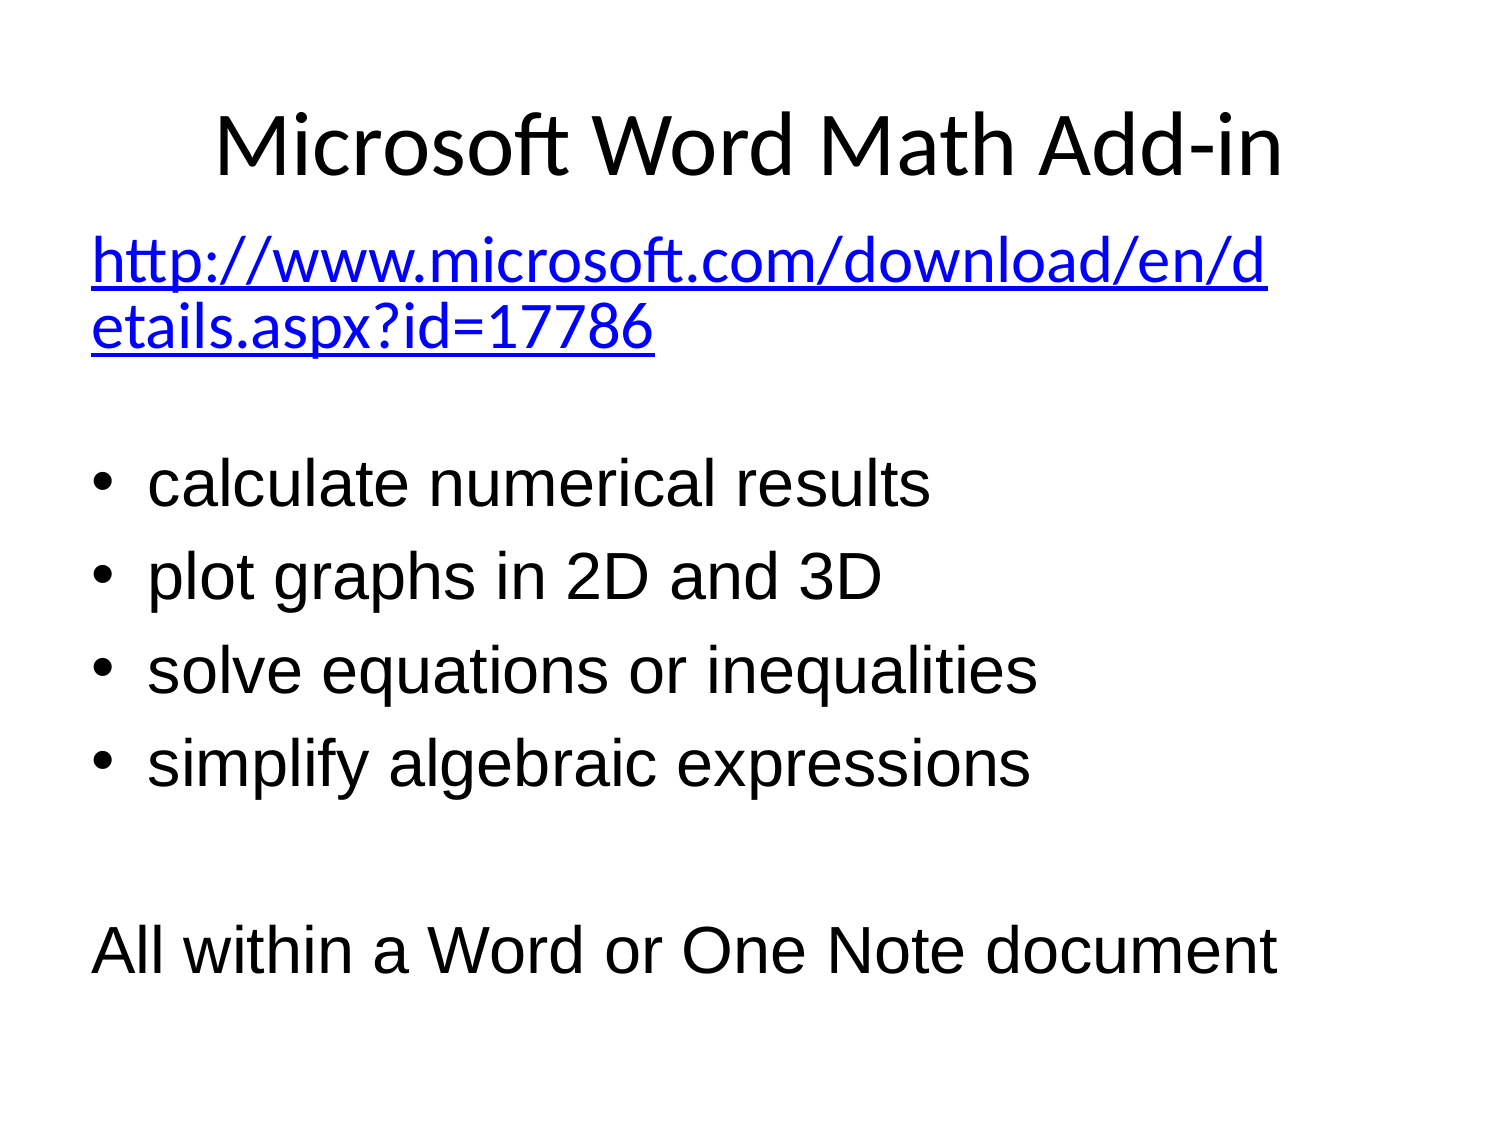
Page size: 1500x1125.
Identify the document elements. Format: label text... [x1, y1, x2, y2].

text_box http://www.microsoft.com/download/en/details.aspx?id=17786 [76, 208, 1306, 303]
title Microsoft Word Math Add-in [75, 45, 1425, 233]
text_box calculate numerical results plot graphs in 2D and 3D solve equations or inequalities simplify algebraic expressions All within a Word or One Note document [76, 432, 1427, 922]
